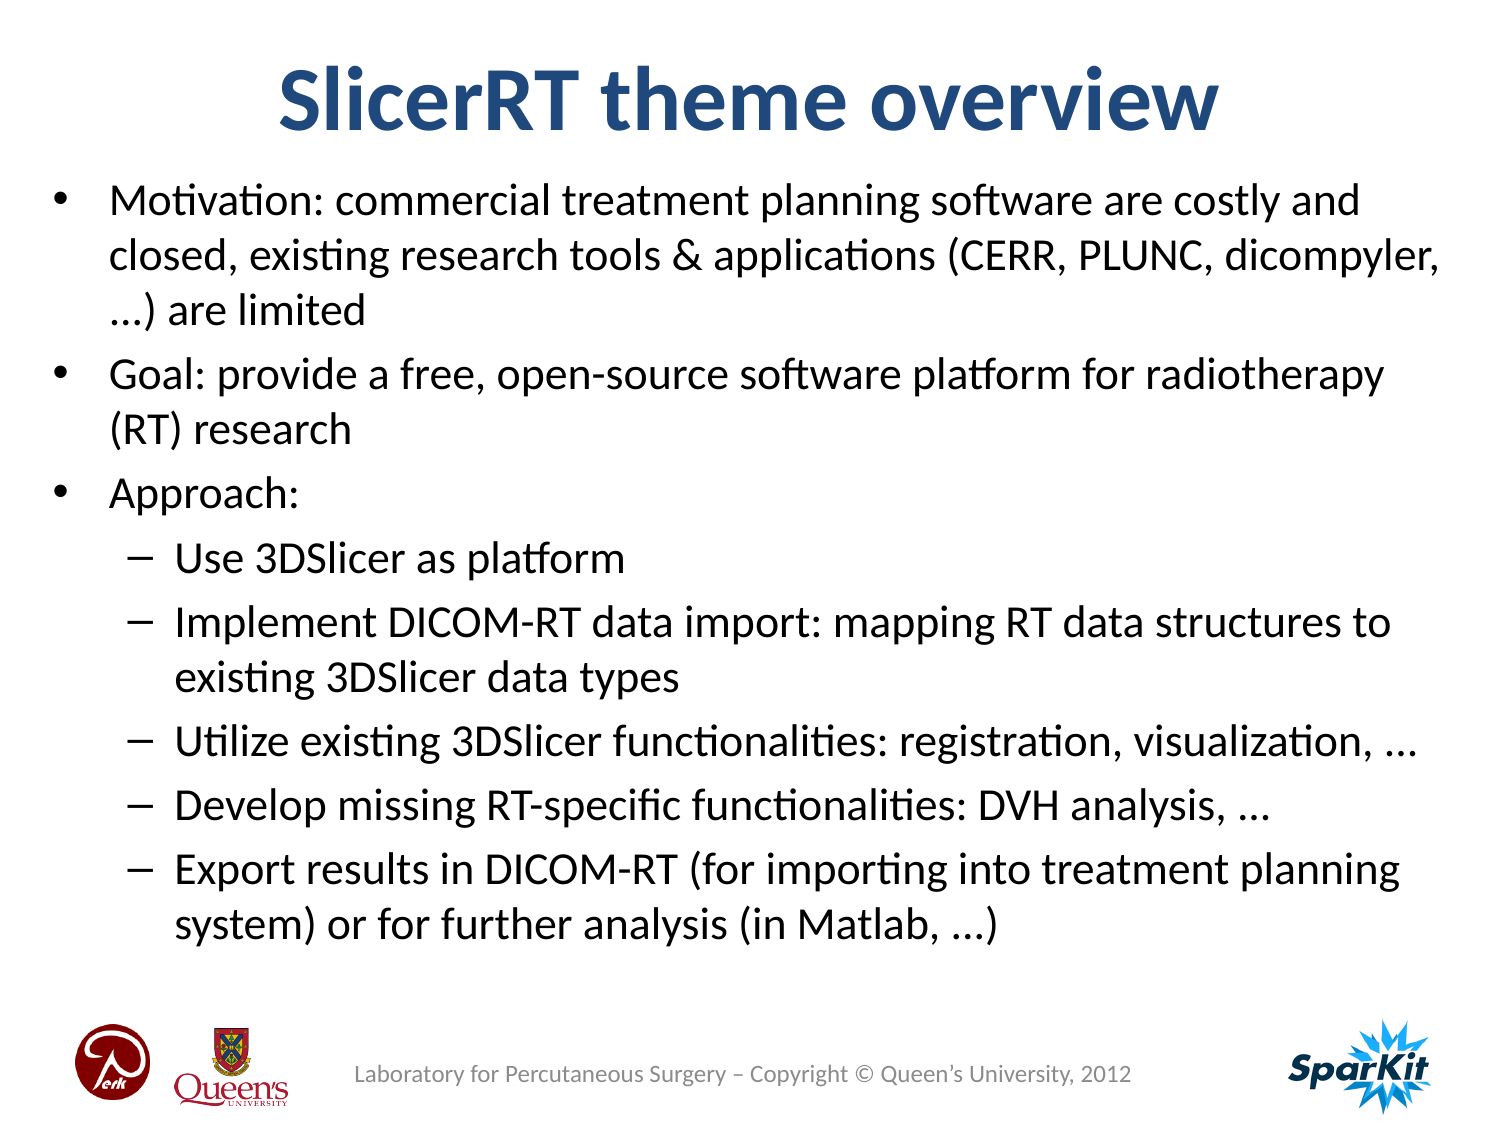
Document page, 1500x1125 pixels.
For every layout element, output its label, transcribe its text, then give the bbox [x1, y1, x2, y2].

picture [1287, 1018, 1431, 1115]
list Motivation: commercial treatment planning software are costly and closed, existing research tools & applications (CERR, PLUNC, dicompyler, ...) are limited Goal: provide a free, open-source software platform for radiotherapy (RT) research Approach: Use 3DSlicer as platform Implement DICOM-RT data import: mapping RT data structures to existing 3DSlicer data types Utilize existing 3DSlicer functionalities: registration, visualization, ... Develop missing RT-specific functionalities: DVH analysis, ... Export results in DICOM-RT (for importing into treatment planning system) or for further analysis (in Matlab, ...) [37, 162, 1463, 988]
title SlicerRT theme overview [74, 0, 1426, 162]
footer Laboratory for Percutaneous Surgery – Copyright © Queen’s University, 2012 [312, 1042, 1175, 1103]
picture [174, 1028, 288, 1106]
picture [75, 1024, 150, 1100]
